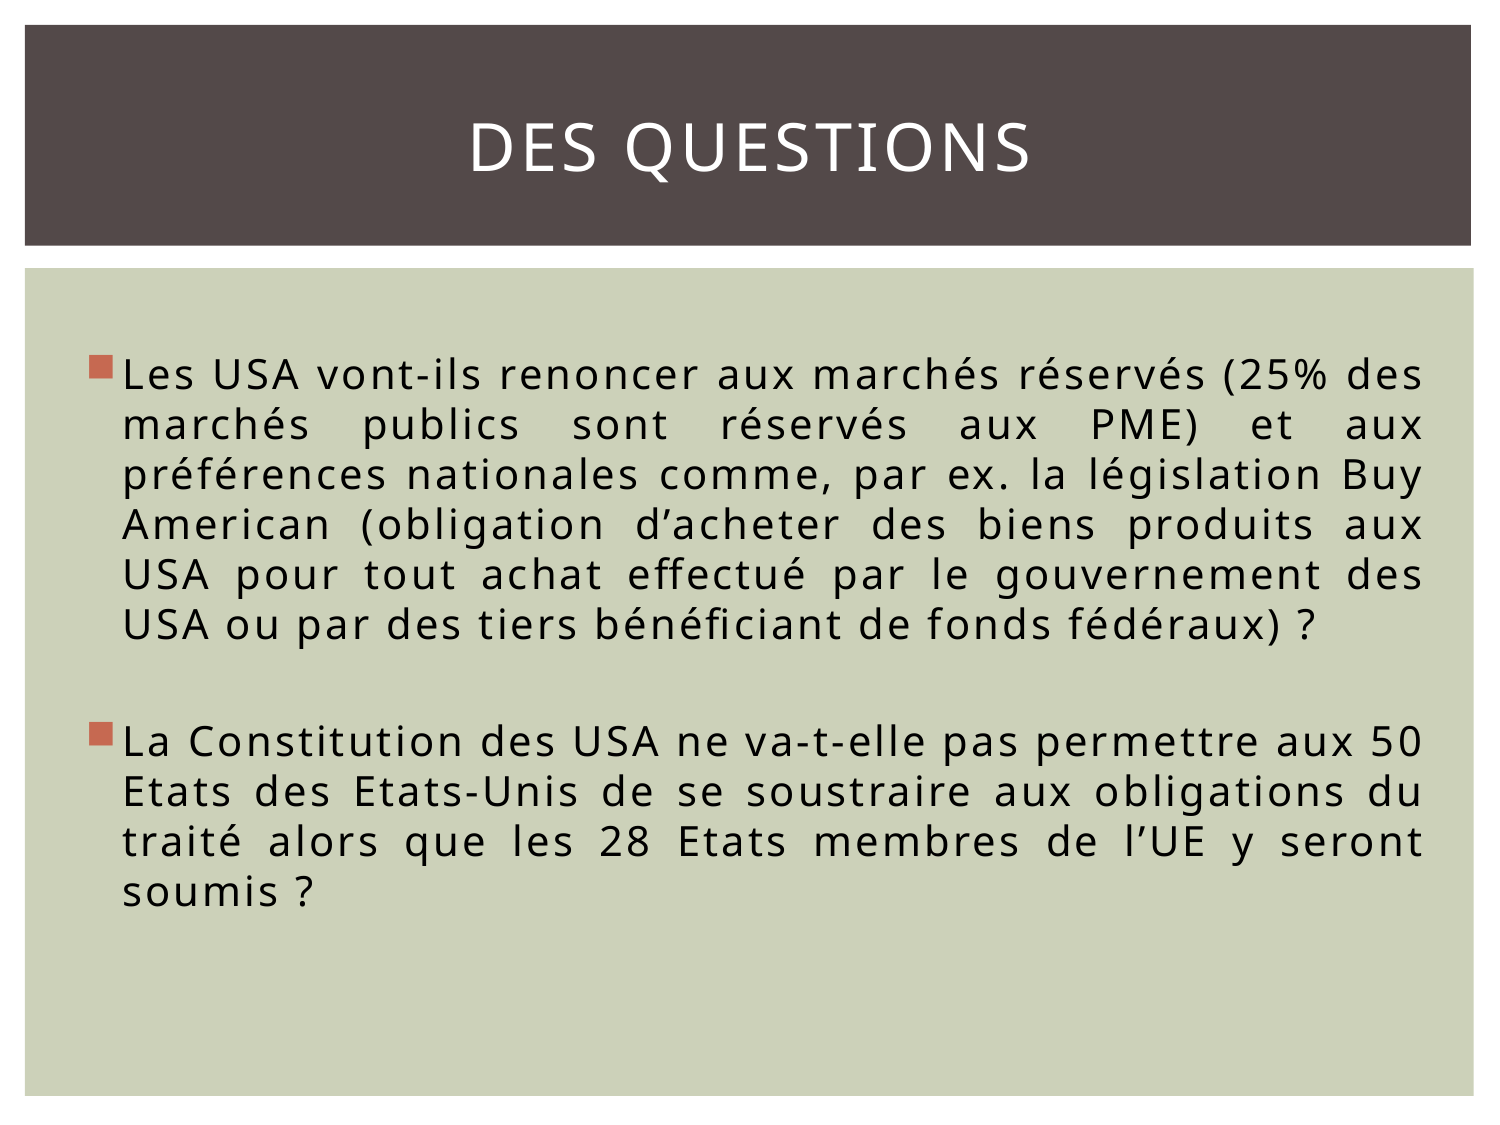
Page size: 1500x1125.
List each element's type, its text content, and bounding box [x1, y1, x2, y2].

title DES QUESTIONS [62, 58, 1438, 232]
list Les USA vont-ils renoncer aux marchés réservés (25% des marchés publics sont réservés aux PME) et aux préférences nationales comme, par ex. la législation Buy American (obligation d’acheter des biens produits aux USA pour tout achat effectué par le gouvernement des USA ou par des tiers bénéficiant de fonds fédéraux) ? La Constitution des USA ne va-t-elle pas permettre aux 50 Etats des Etats-Unis de se soustraire aux obligations du traité alors que les 28 Etats membres de l’UE y seront soumis ? [62, 281, 1442, 1005]
